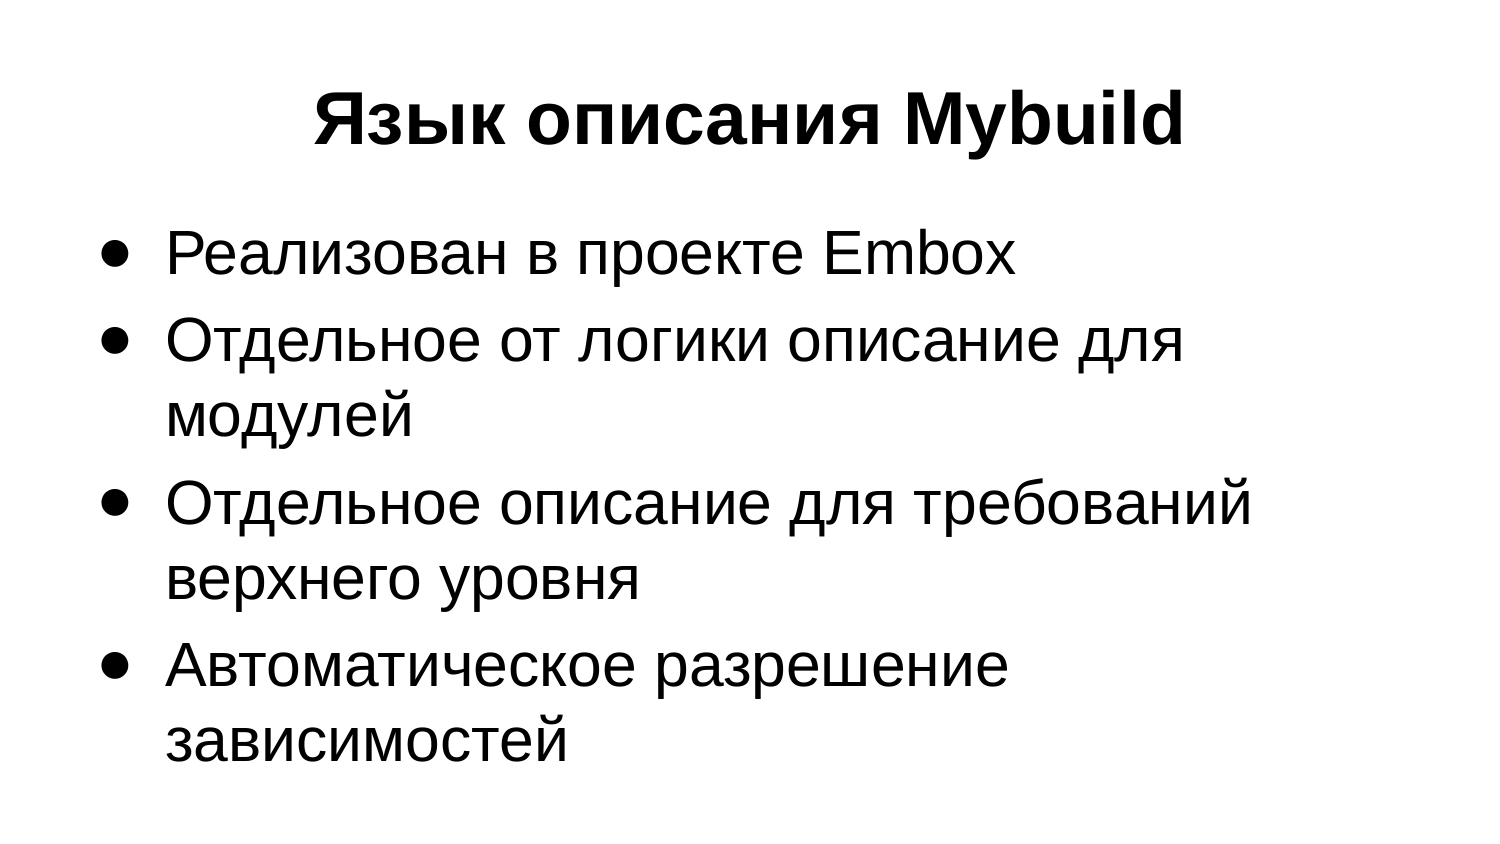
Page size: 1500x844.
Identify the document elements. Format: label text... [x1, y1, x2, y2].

title Язык описания Mybuild [75, 33, 1425, 175]
text_box Реализован в проекте Embox Отдельное от логики описание для модулей Отдельное описание для требований верхнего уровня Автоматическое разрешение зависимостей [74, 196, 1425, 808]
